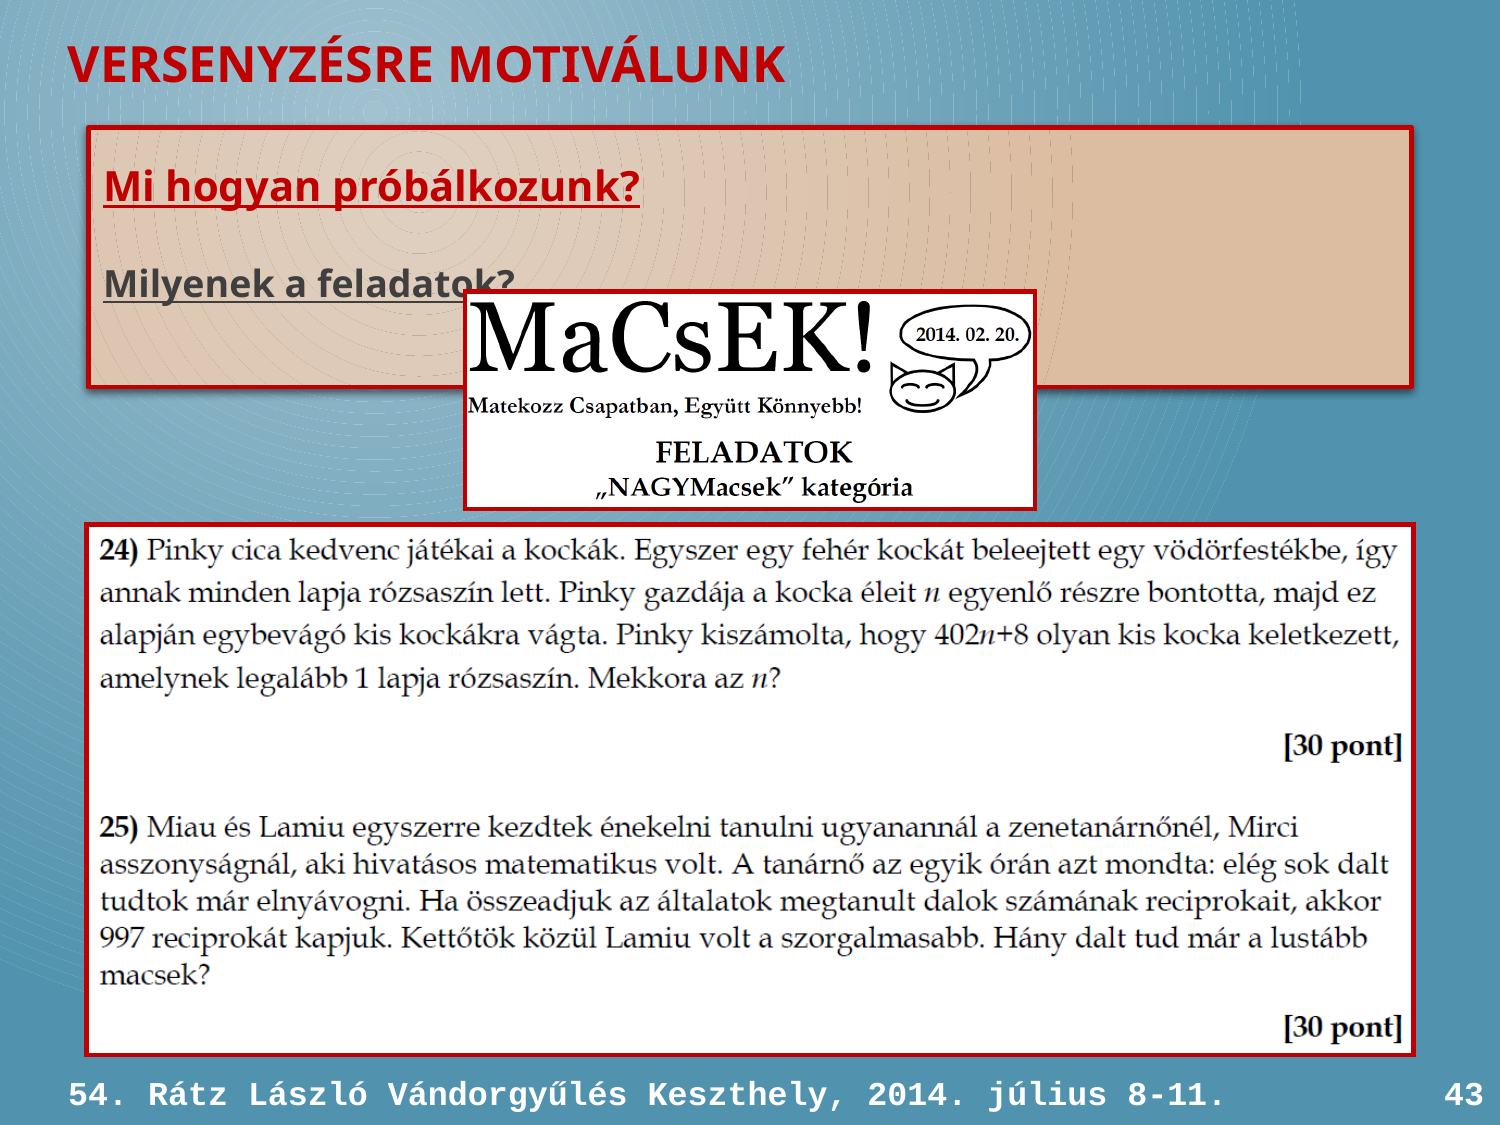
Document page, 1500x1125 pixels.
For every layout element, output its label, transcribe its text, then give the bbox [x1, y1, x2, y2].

picture [88, 526, 1412, 1054]
text_box Mi hogyan próbálkozunk? Milyenek a feladatok? [88, 127, 1412, 388]
picture [466, 293, 1033, 508]
slide_number 43 [1429, 1065, 1500, 1125]
footer 54. Rátz László Vándorgyűlés Keszthely, 2014. július 8-11. [53, 1065, 1300, 1125]
text_box VERSENYZÉSRE MOTIVÁLUNK [53, 25, 801, 101]
